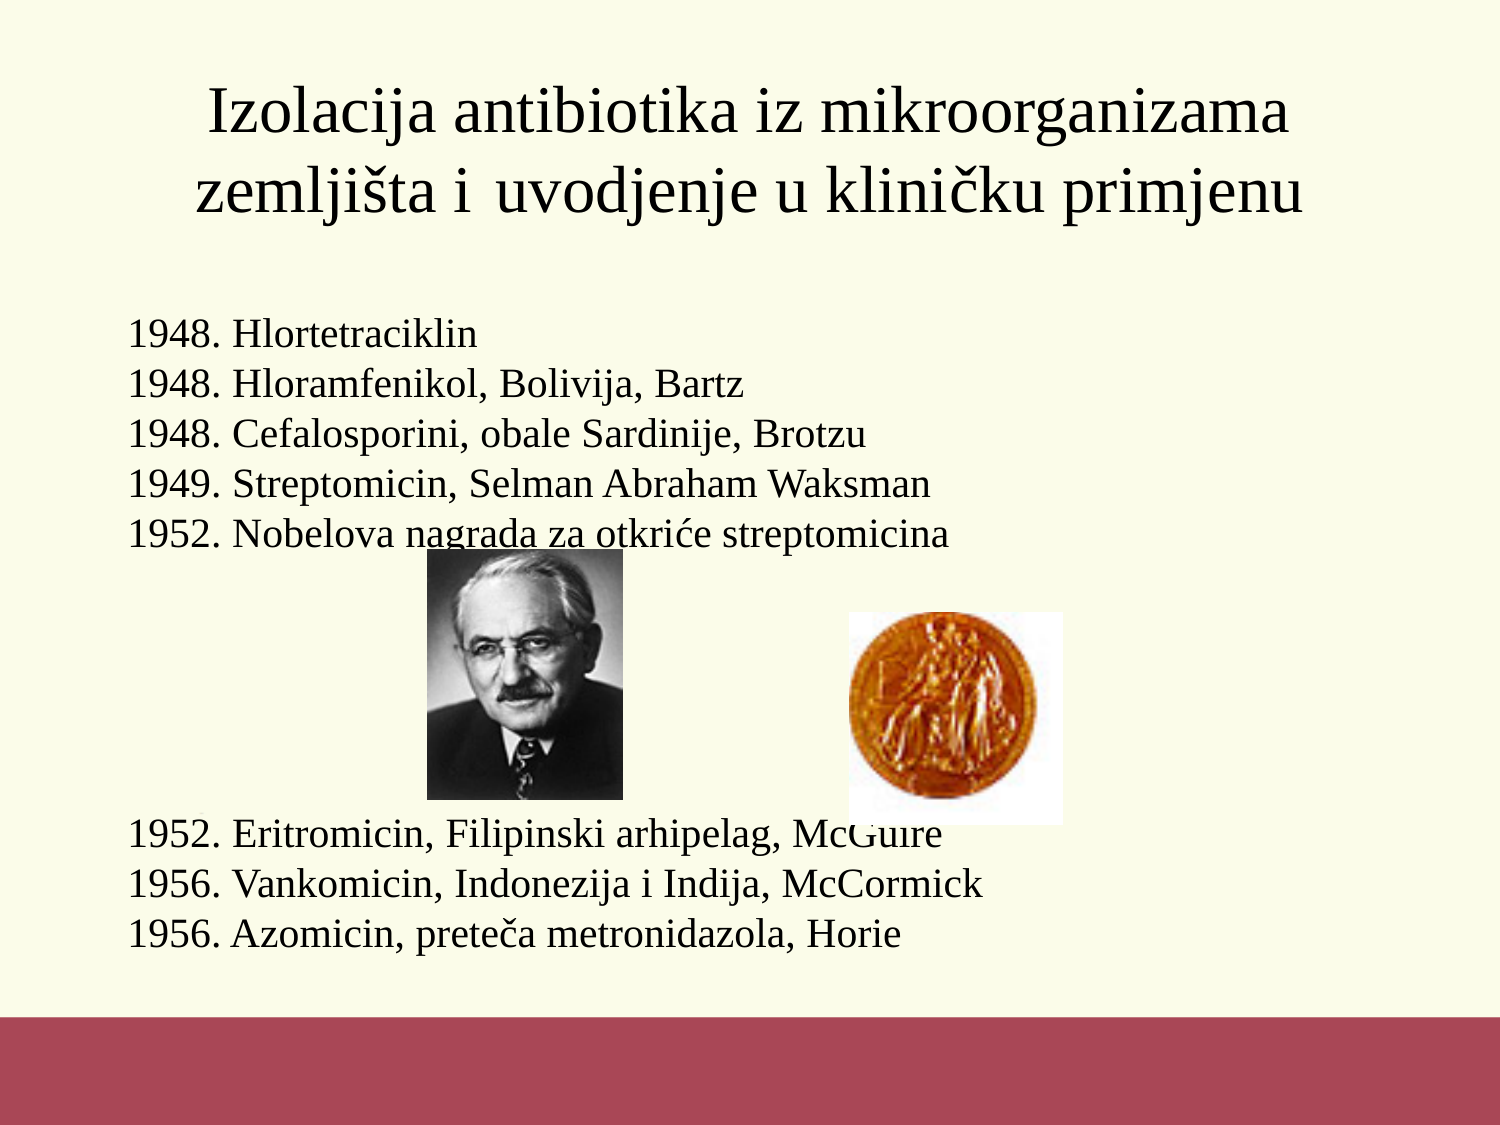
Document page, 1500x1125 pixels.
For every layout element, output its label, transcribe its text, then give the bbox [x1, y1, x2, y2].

text_box Izolacija antibiotika iz mikroorganizama zemljišta i uvodjenje u kliničku primjenu 1948. Hlortetraciklin 1948. Hloramfenikol, Bolivija, Bartz 1948. Cefalosporini, obale Sardinije, Brotzu 1949. Streptomicin, Selman Abraham Waksman 1952. Nobelova nagrada za otkriće streptomicina 1952. Eritromicin, Filipinski arhipelag, McGuire 1956. Vankomicin, Indonezija i Indija, McCormick 1956. Azomicin, preteča metronidazola, Horie [112, 58, 1388, 963]
picture [0, 0, 1500, 1125]
